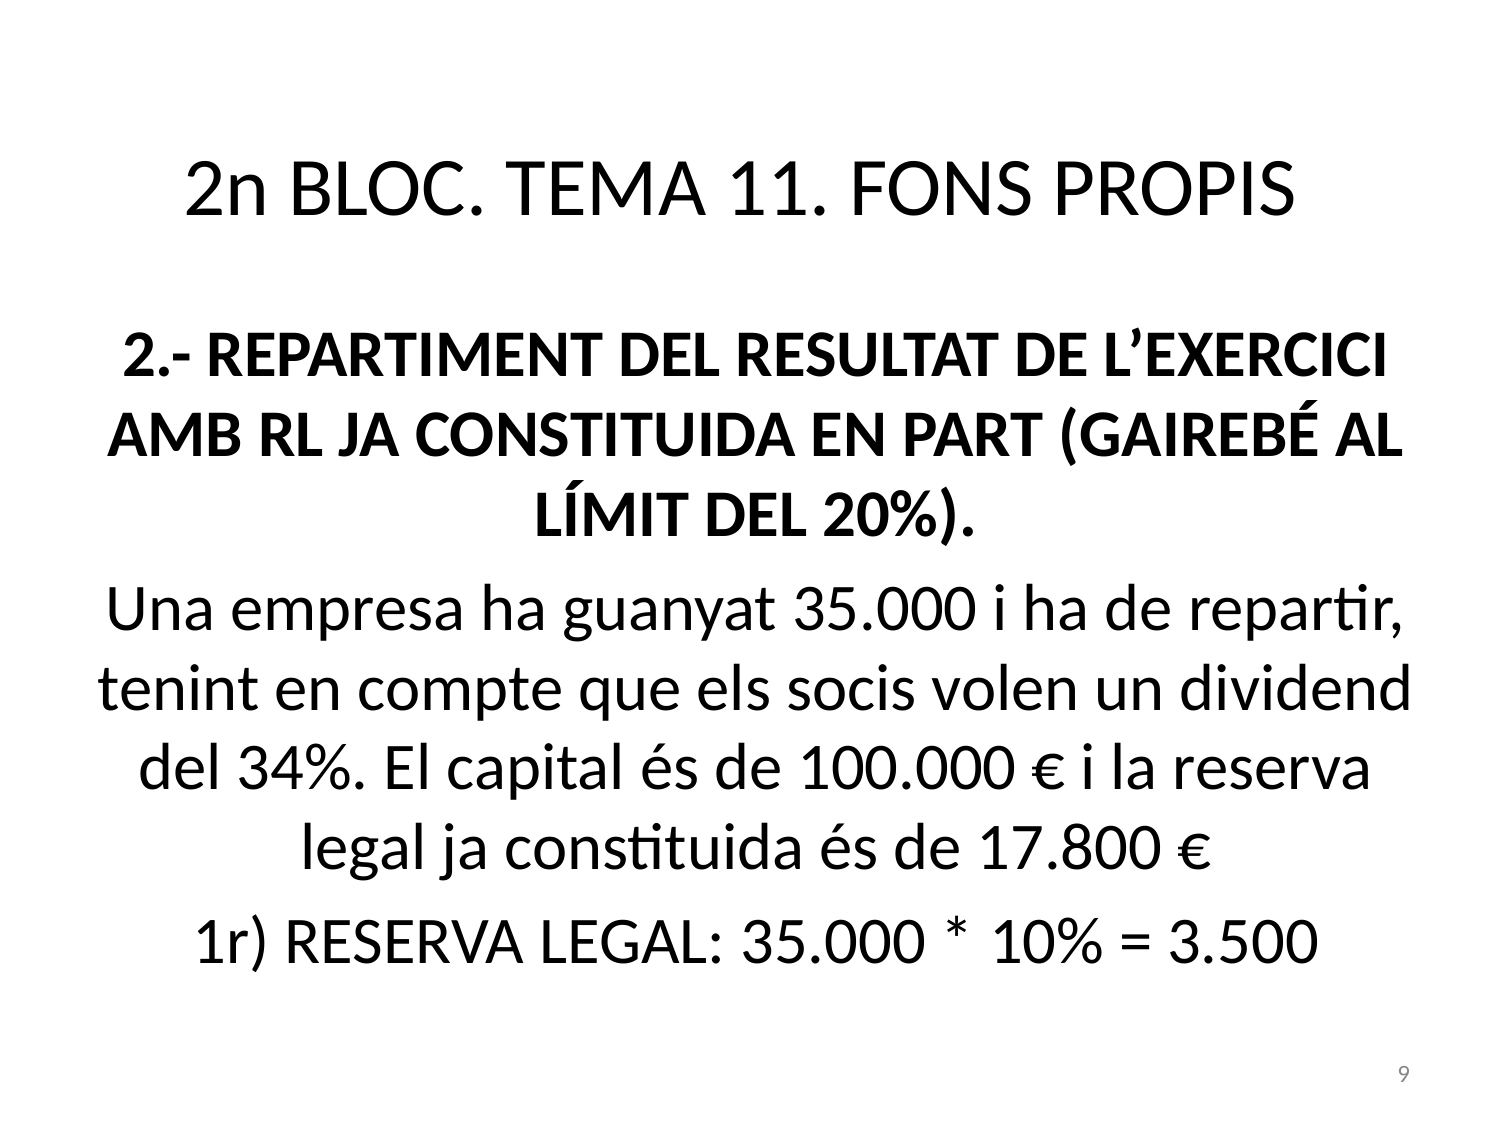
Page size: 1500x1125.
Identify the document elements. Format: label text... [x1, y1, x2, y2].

title 2n BLOC. TEMA 11. FONS PROPIS [112, 82, 1388, 282]
text_box 9 [1074, 1042, 1425, 1103]
subtitle 2.- REPARTIMENT DEL RESULTAT DE L’EXERCICI AMB RL JA CONSTITUIDA EN PART (GAIREBÉ AL LÍMIT DEL 20%). Una empresa ha guanyat 35.000 i ha de repartir, tenint en compte que els socis volen un dividend del 34%. El capital és de 100.000 € i la reserva legal ja constituida és de 17.800 € 1r) RESERVA LEGAL: 35.000 * 10% = 3.500 [76, 302, 1436, 1047]
